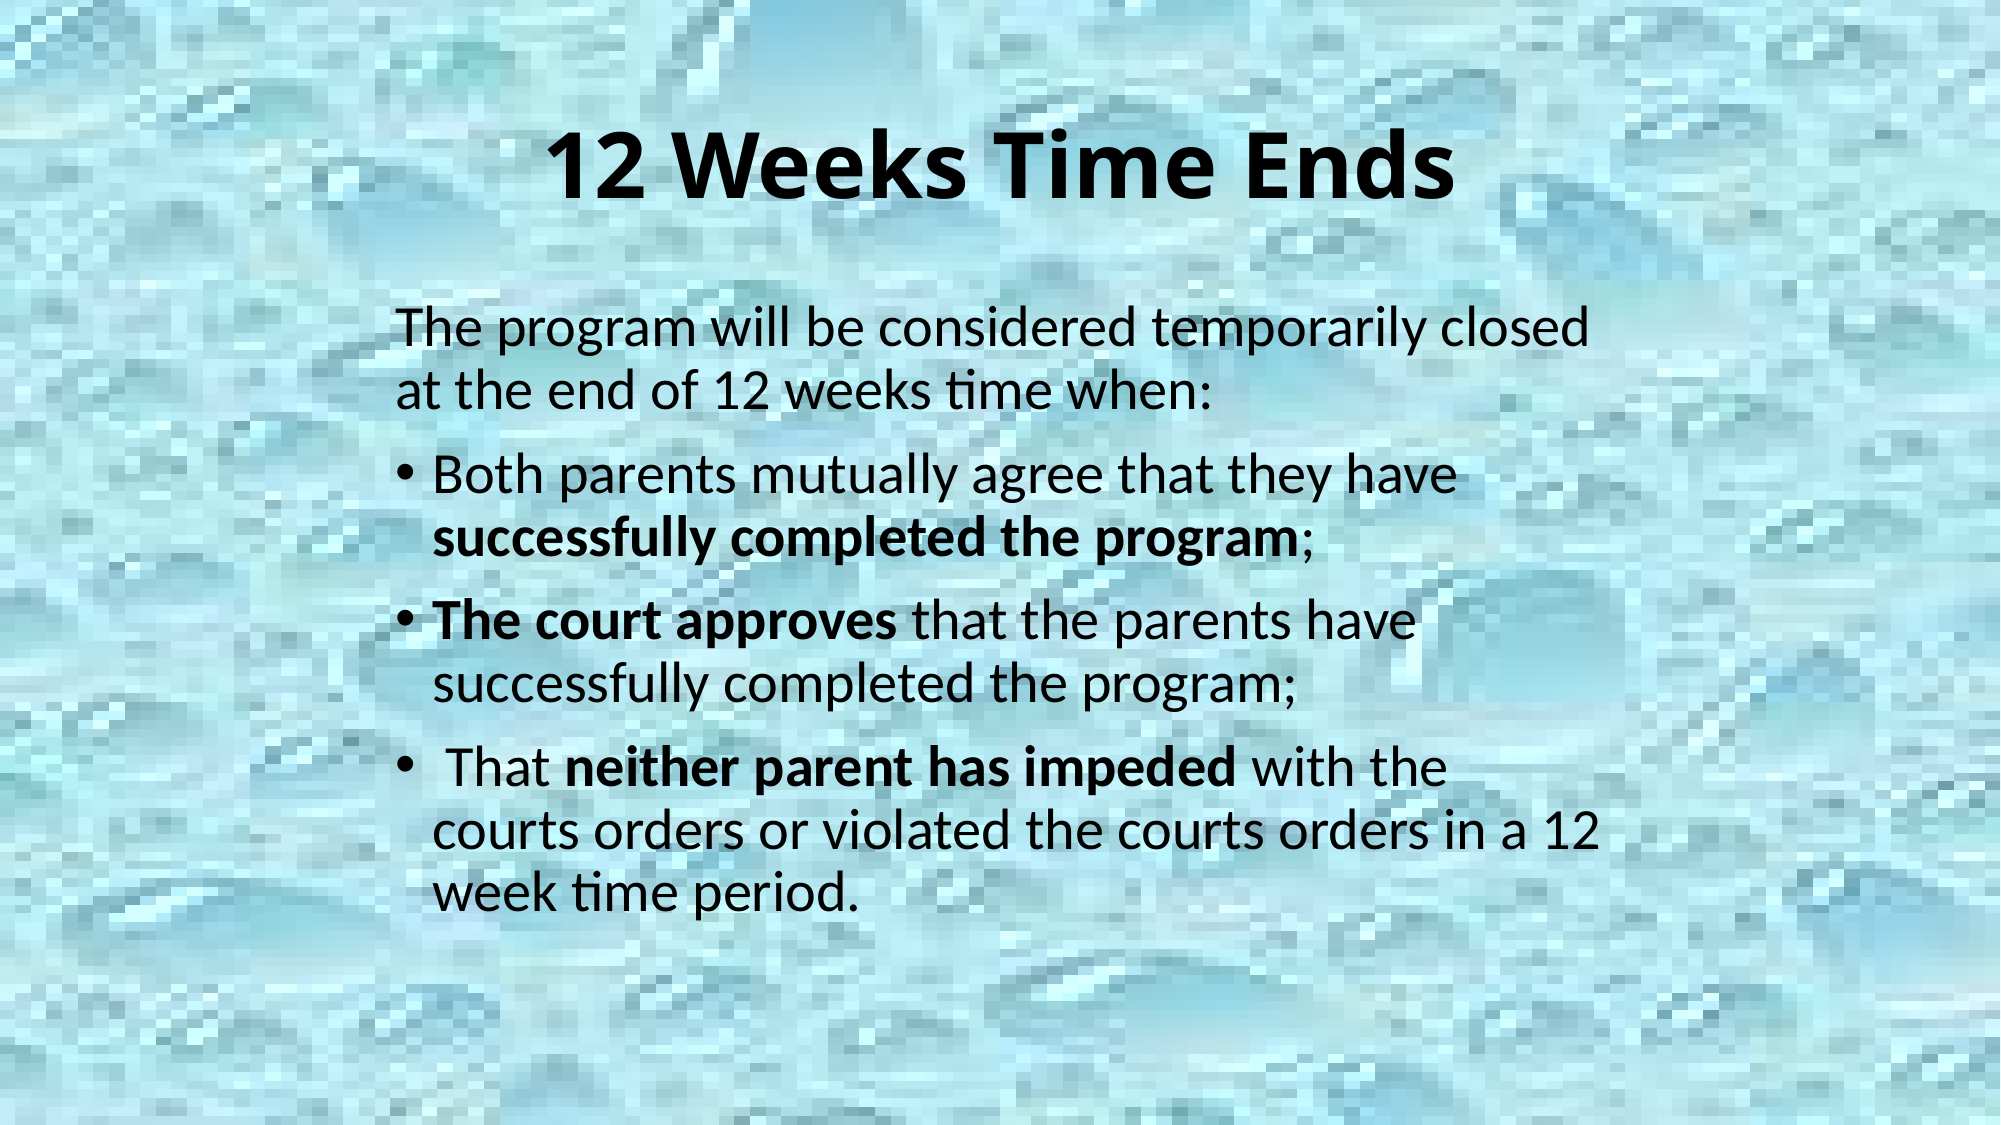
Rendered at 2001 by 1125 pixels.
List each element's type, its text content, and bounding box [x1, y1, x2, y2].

title 12 Weeks Time Ends [137, 59, 1863, 278]
list The program will be considered temporarily closed at the end of 12 weeks time when: Both parents mutually agree that they have successfully completed the program; The court approves that the parents have successfully completed the program; That neither parent has impeded with the courts orders or violated the courts orders in a 12 week time period. [379, 288, 1622, 1087]
picture [0, 0, 2001, 1125]
